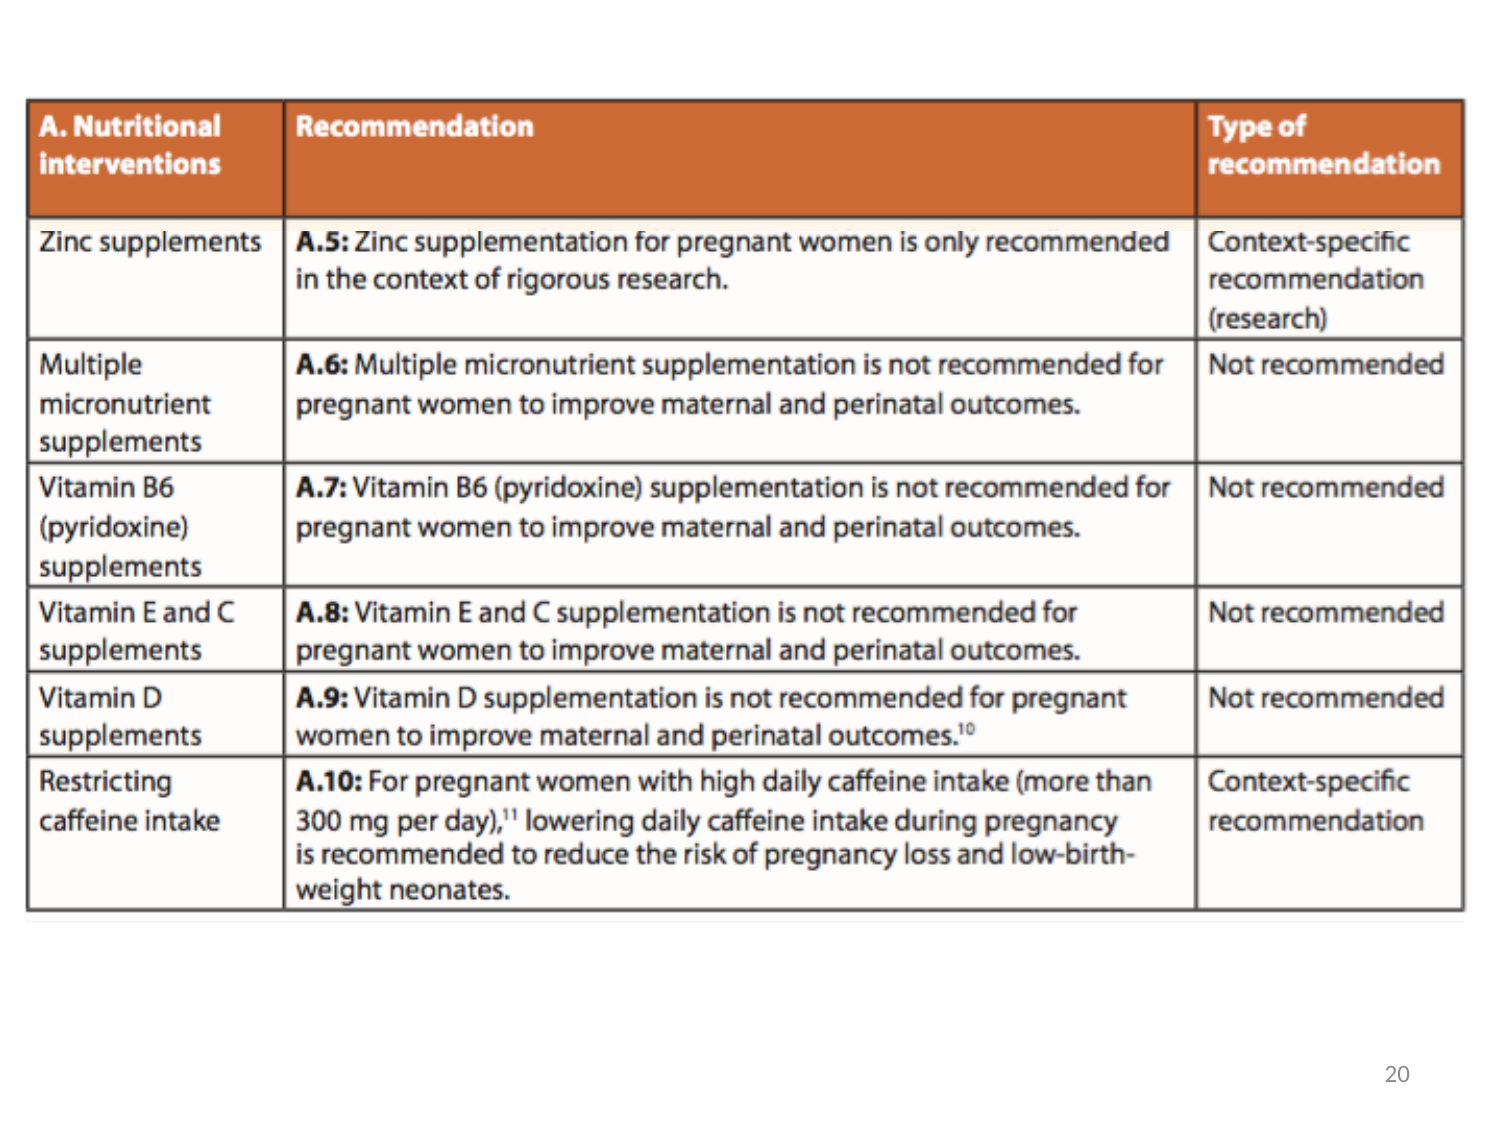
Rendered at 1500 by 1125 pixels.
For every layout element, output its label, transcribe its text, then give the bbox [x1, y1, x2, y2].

picture [16, 87, 1482, 924]
slide_number 20 [1074, 1042, 1425, 1103]
